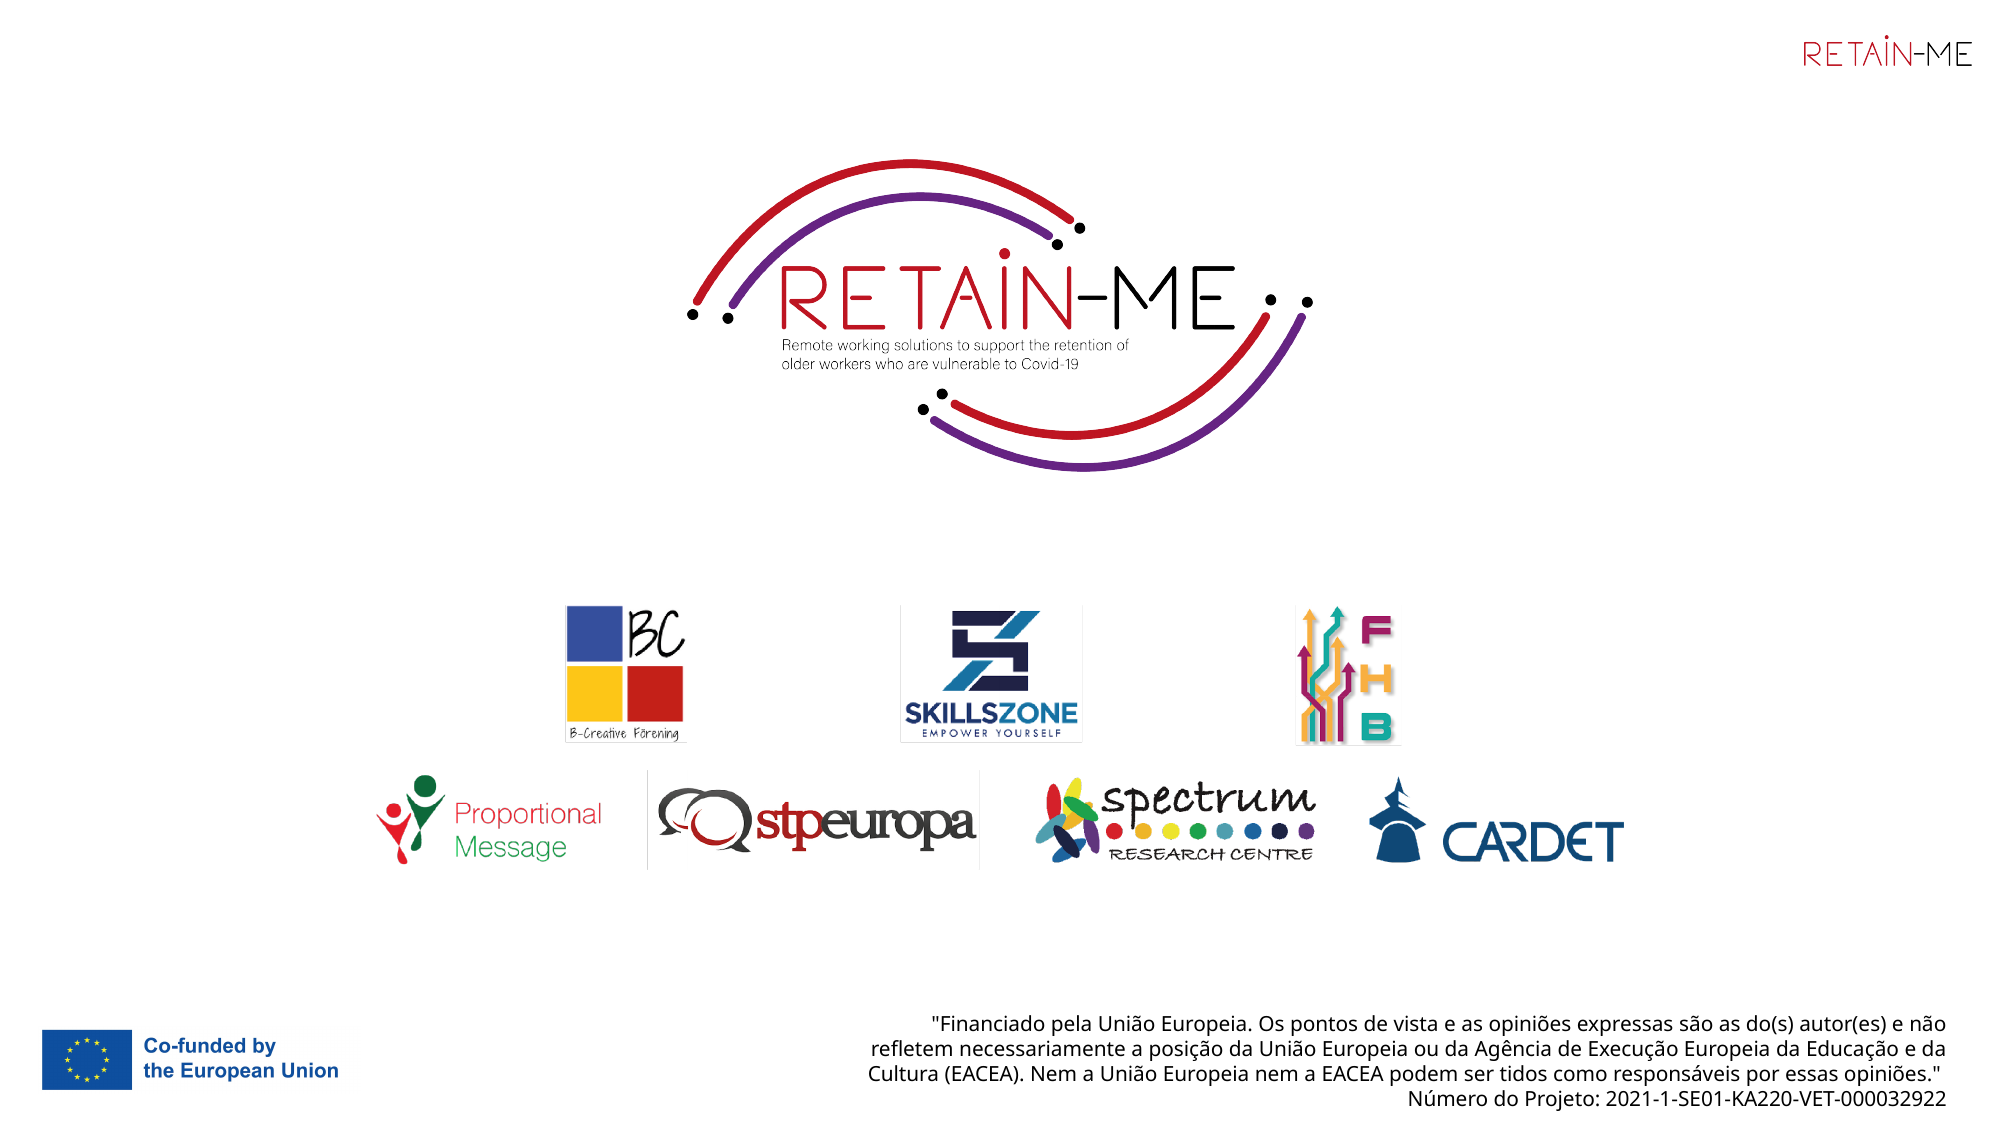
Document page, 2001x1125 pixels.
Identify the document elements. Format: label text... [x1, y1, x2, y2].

picture [1804, 35, 1972, 67]
picture [687, 159, 1313, 472]
text_box [1698, 9, 2000, 140]
picture [376, 605, 1624, 870]
picture [38, 1025, 361, 1094]
text_box [1776, 22, 2000, 82]
text_box "Financiado pela União Europeia. Os pontos de vista e as opiniões expressas são as do(s) autor(es) e não refletem necessariamente a posição da União Europeia ou da Agência de Execução Europeia da Educação e da Cultura (EACEA). Nem a União Europeia nem a EACEA podem ser tidos como responsáveis por essas opiniões." Número do Projeto: 2021-1-SE01-KA220-VET-000032922 [850, 1003, 1962, 1119]
